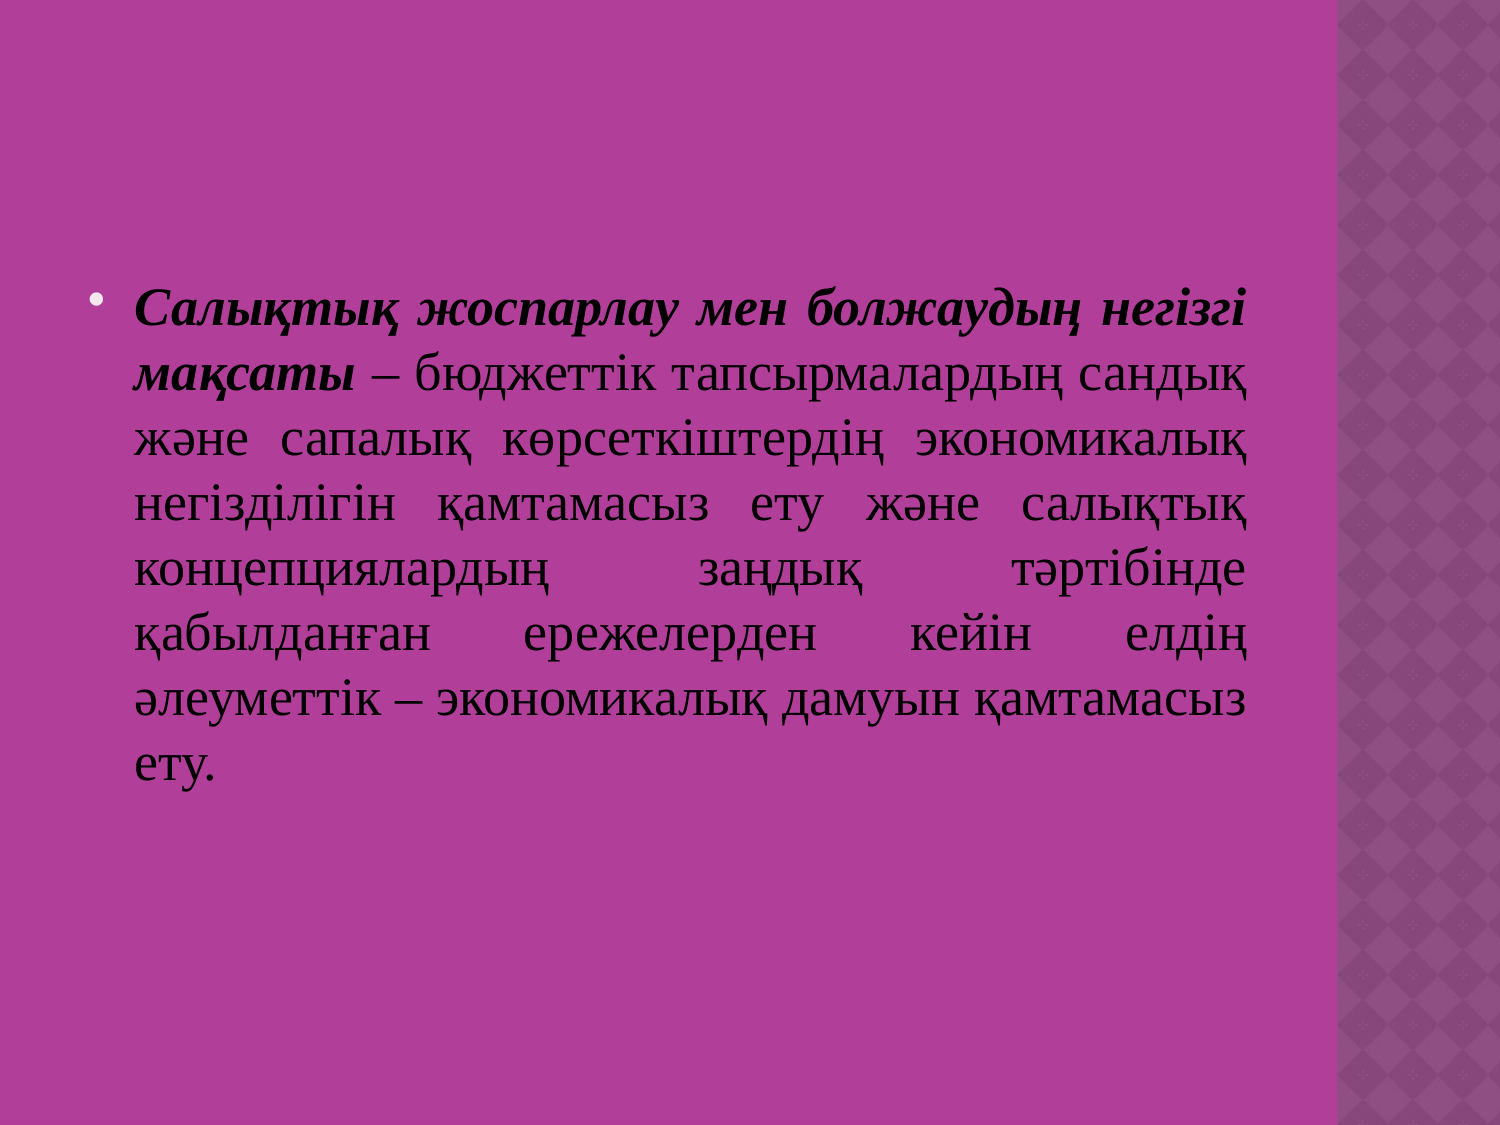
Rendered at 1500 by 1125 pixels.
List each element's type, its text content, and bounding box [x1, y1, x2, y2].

list Салықтық жоспарлау мен болжаудың негізгі мақсаты – бюджеттік тапсырмалардың сандық және сапалық көрсеткіштердің экономикалық негізділігін қамтамасыз ету және салықтық концепциялардың заңдық тәртібінде қабылданған ережелерден кейін елдің әлеуметтік – экономикалық дамуын қамтамасыз ету. [75, 264, 1263, 1059]
